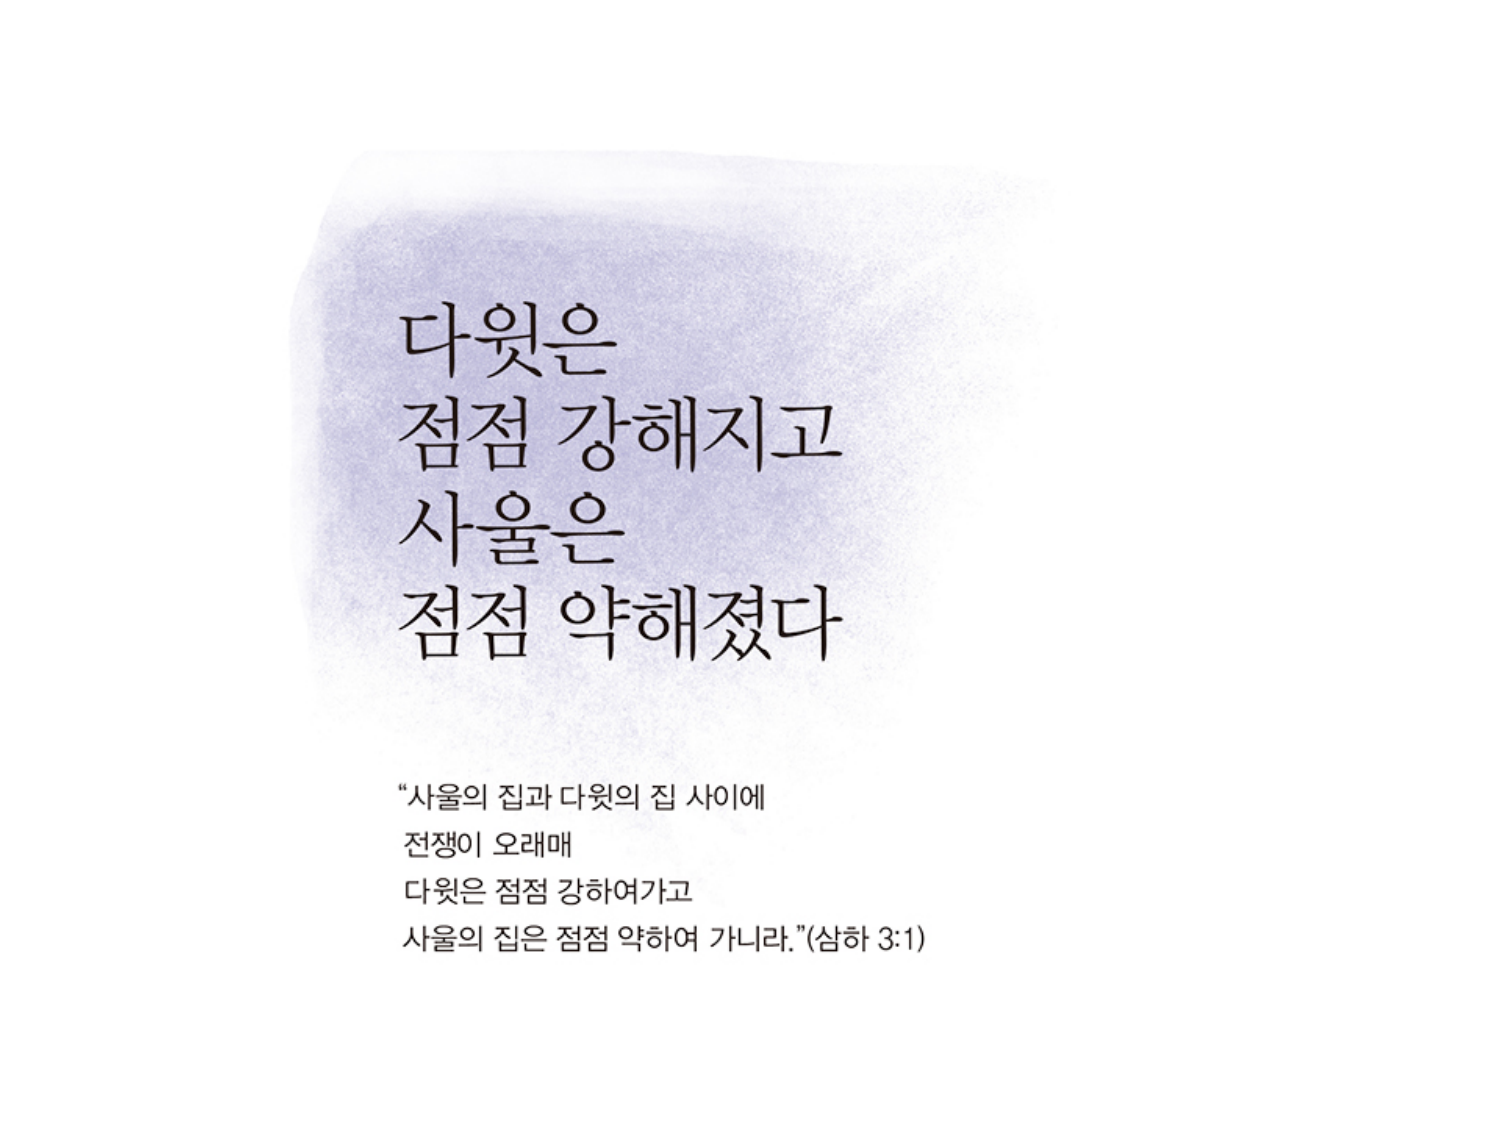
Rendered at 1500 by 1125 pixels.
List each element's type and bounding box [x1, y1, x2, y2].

picture [281, 138, 1219, 987]
